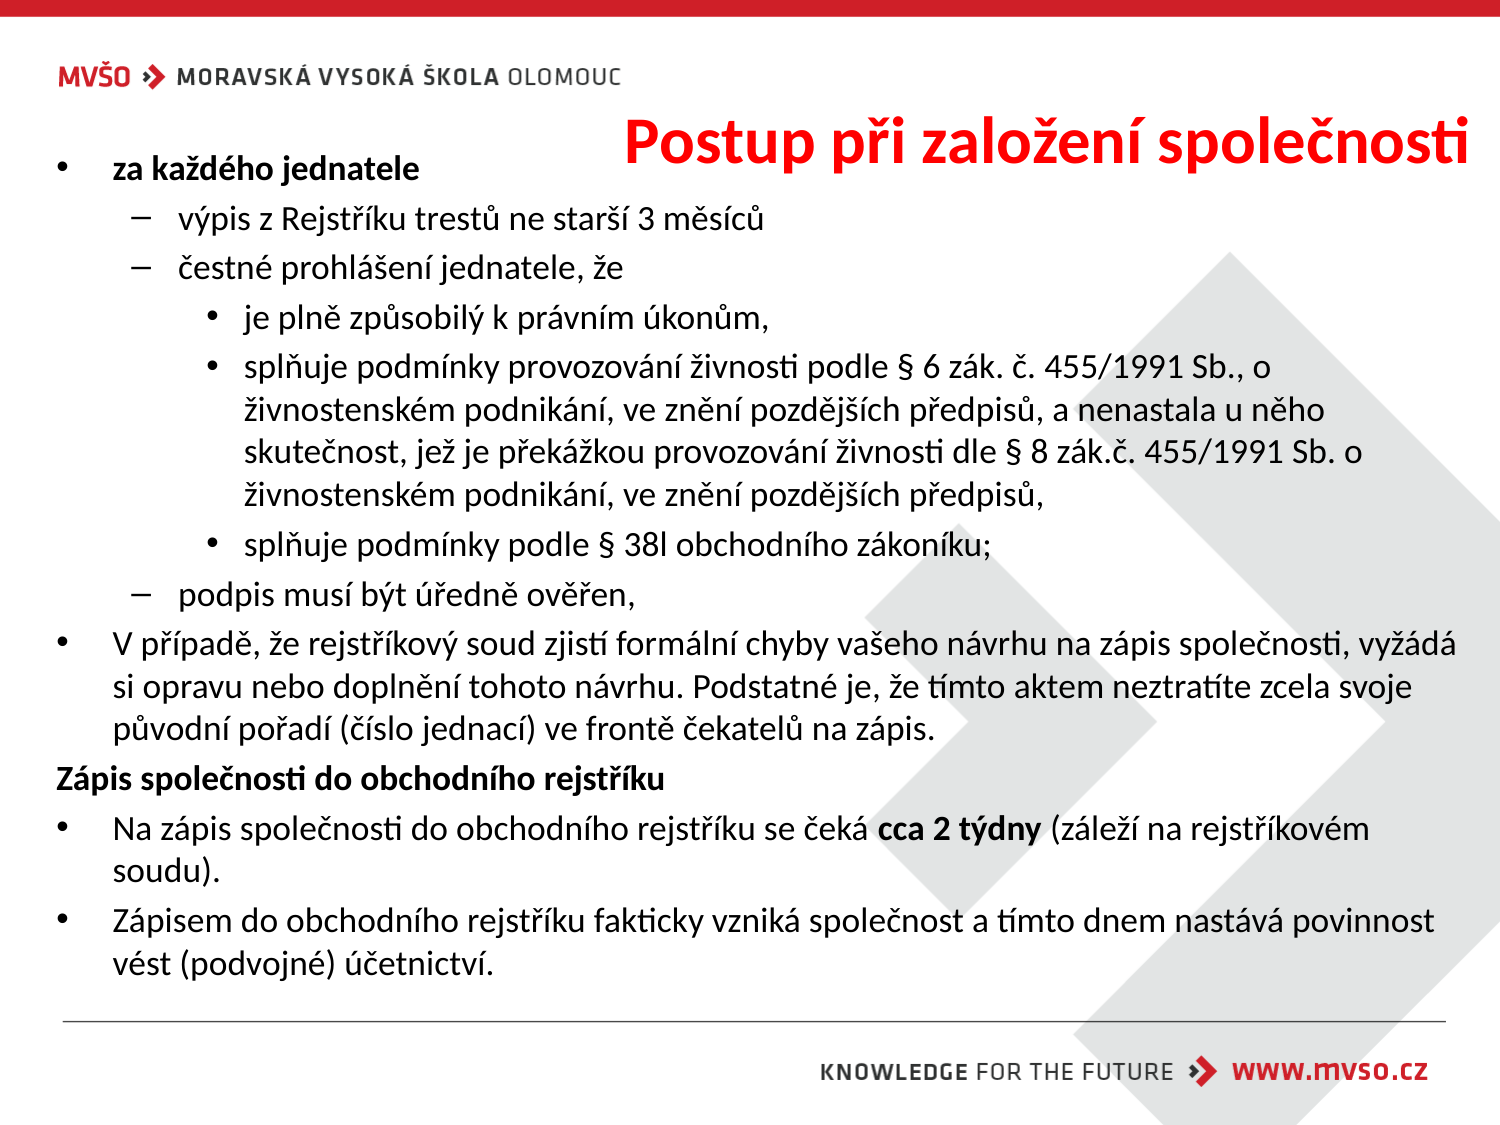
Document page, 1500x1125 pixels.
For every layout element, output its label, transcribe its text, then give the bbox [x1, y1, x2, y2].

picture [0, 0, 1500, 1125]
title Postup při založení společnosti [373, 43, 1500, 231]
list za každého jednatele výpis z Rejstříku trestů ne starší 3 měsíců čestné prohlášení jednatele, že je plně způsobilý k právním úkonům, splňuje podmínky provozování živnosti podle § 6 zák. č. 455/1991 Sb., o živnostenském podnikání, ve znění pozdějších předpisů, a nenastala u něho skutečnost, jež je překážkou provozování živnosti dle § 8 zák.č. 455/1991 Sb. o živnostenském podnikání, ve znění pozdějších předpisů, splňuje podmínky podle § 38l obchodního zákoníku; podpis musí být úředně ověřen, V případě, že rejstříkový soud zjistí formální chyby vašeho návrhu na zápis společnosti, vyžádá si opravu nebo doplnění tohoto návrhu. Podstatné je, že tímto aktem neztratíte zcela svoje původní pořadí (číslo jednací) ve frontě čekatelů na zápis. Zápis společnosti do obchodního rejstříku Na zápis společnosti do obchodního rejstříku se čeká cca 2 týdny (záleží na rejstříkovém soudu). Zápisem do obchodního rejstříku fakticky vzniká společnost a tímto dnem nastává povinnost vést (podvojné) účetnictví. [41, 137, 1500, 1094]
